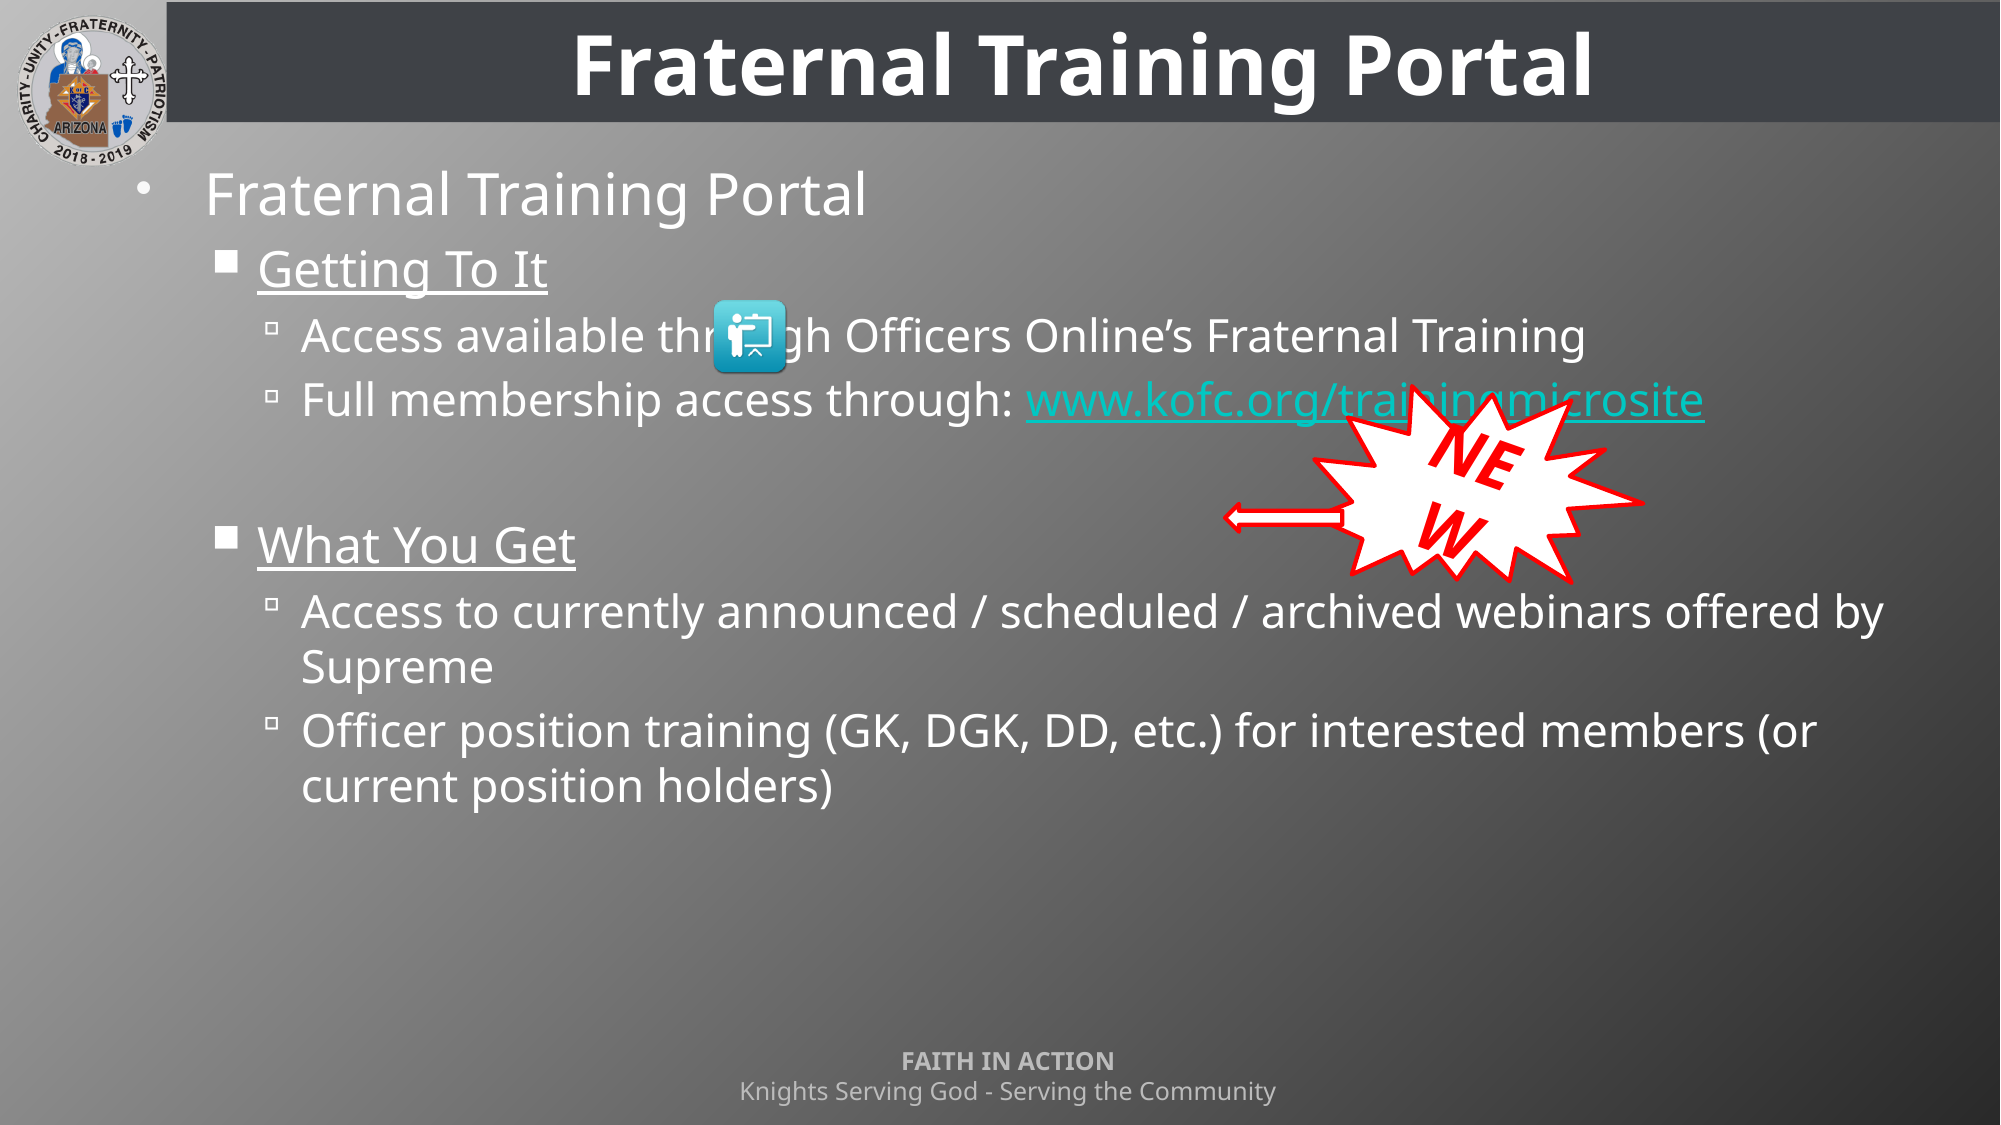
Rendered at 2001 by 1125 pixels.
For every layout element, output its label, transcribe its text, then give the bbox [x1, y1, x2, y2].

text_box [1222, 501, 1345, 534]
list Fraternal Training Portal Getting To It Access available through Officers Online’s Fraternal Training Full membership access through: www.kofc.org/trainingmicrosite What You Get Access to currently announced / scheduled / archived webinars offered by Supreme Officer position training (GK, DGK, DD, etc.) for interested members (or current position holders) [99, 149, 1900, 1035]
title Fraternal Training Portal [166, 2, 2000, 123]
picture [0, 2, 188, 186]
text_box NEW [1312, 384, 1646, 585]
picture [712, 299, 788, 376]
footer FAITH IN ACTION Knights Serving God - Serving the Community [583, 1052, 1434, 1113]
